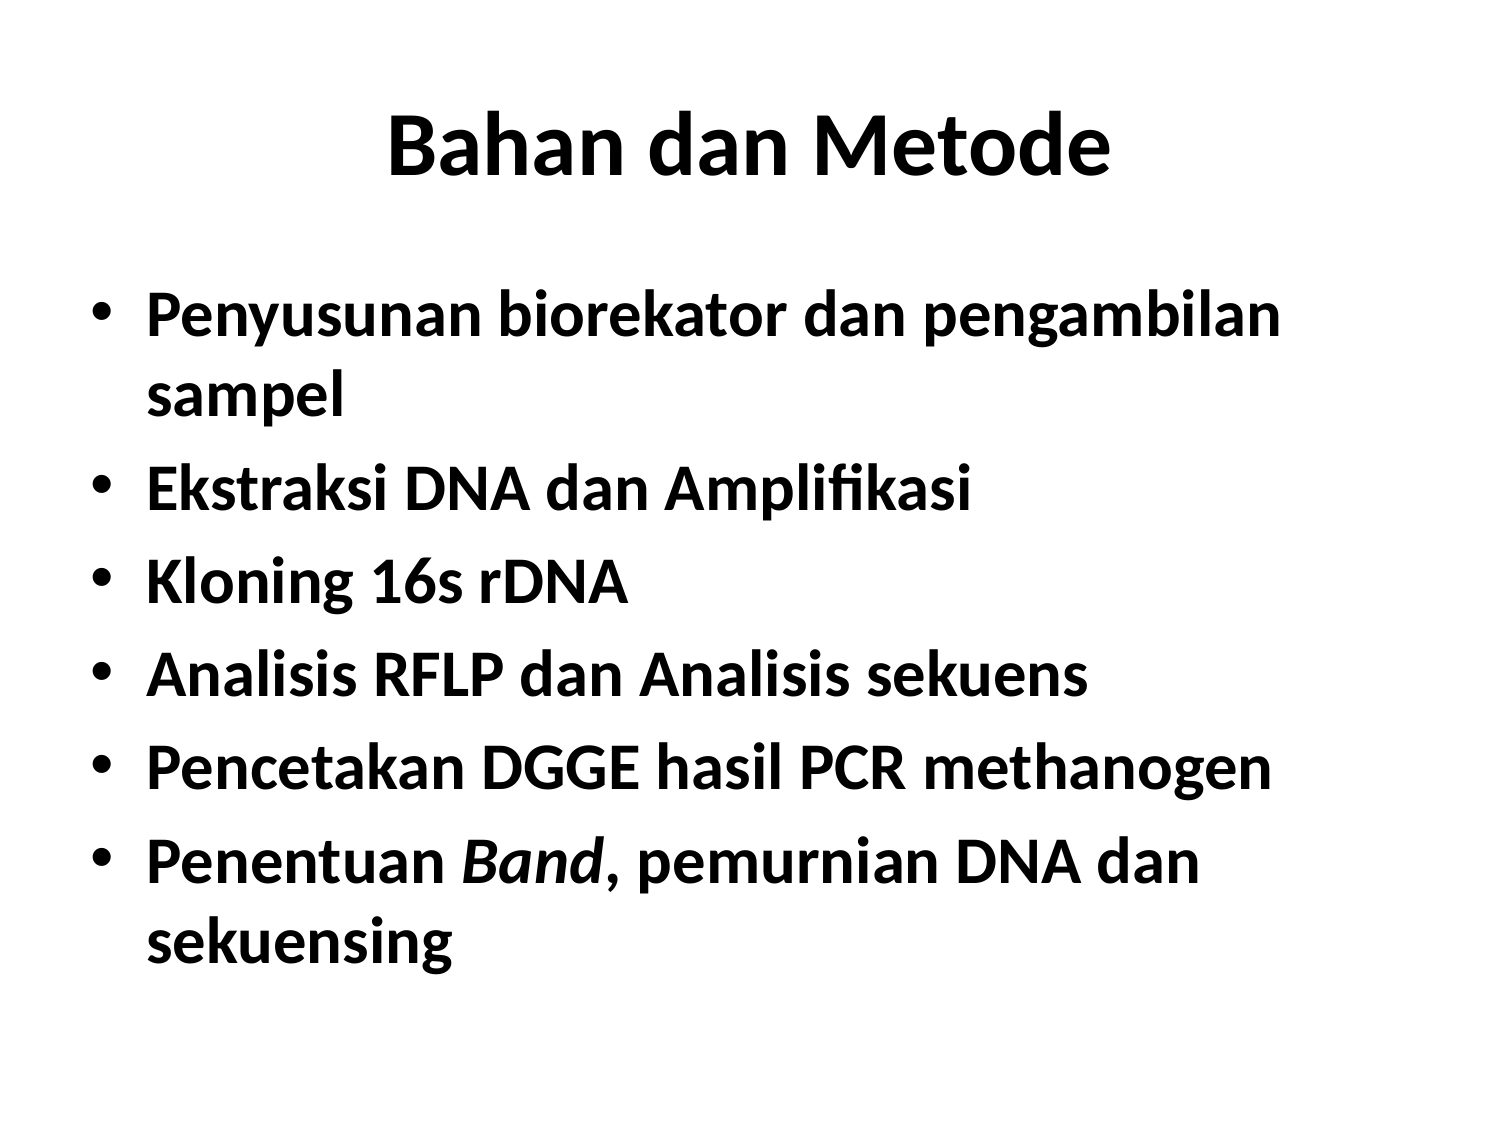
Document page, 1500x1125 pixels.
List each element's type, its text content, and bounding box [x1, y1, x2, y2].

list Penyusunan biorekator dan pengambilan sampel Ekstraksi DNA dan Amplifikasi Kloning 16s rDNA Analisis RFLP dan Analisis sekuens Pencetakan DGGE hasil PCR methanogen Penentuan Band, pemurnian DNA dan sekuensing [75, 262, 1425, 1005]
title Bahan dan Metode [75, 45, 1425, 233]
